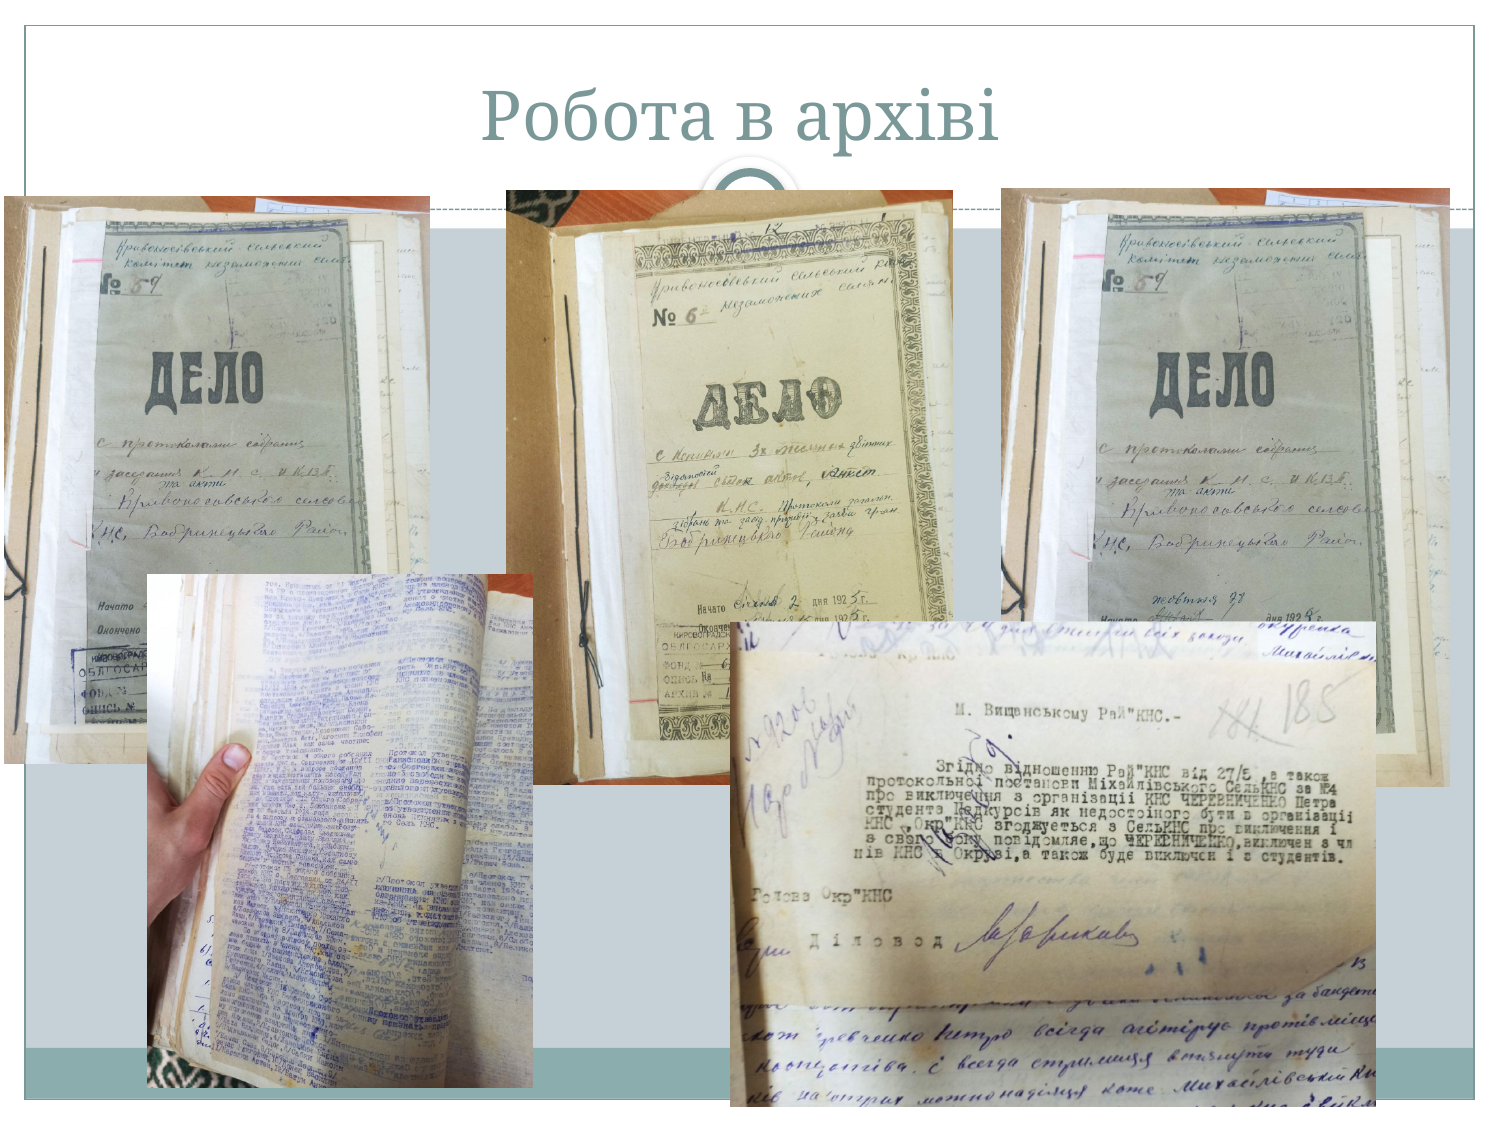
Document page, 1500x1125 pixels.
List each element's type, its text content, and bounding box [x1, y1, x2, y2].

picture [3, 188, 1451, 1125]
title Робота в архіві [49, 37, 1450, 162]
